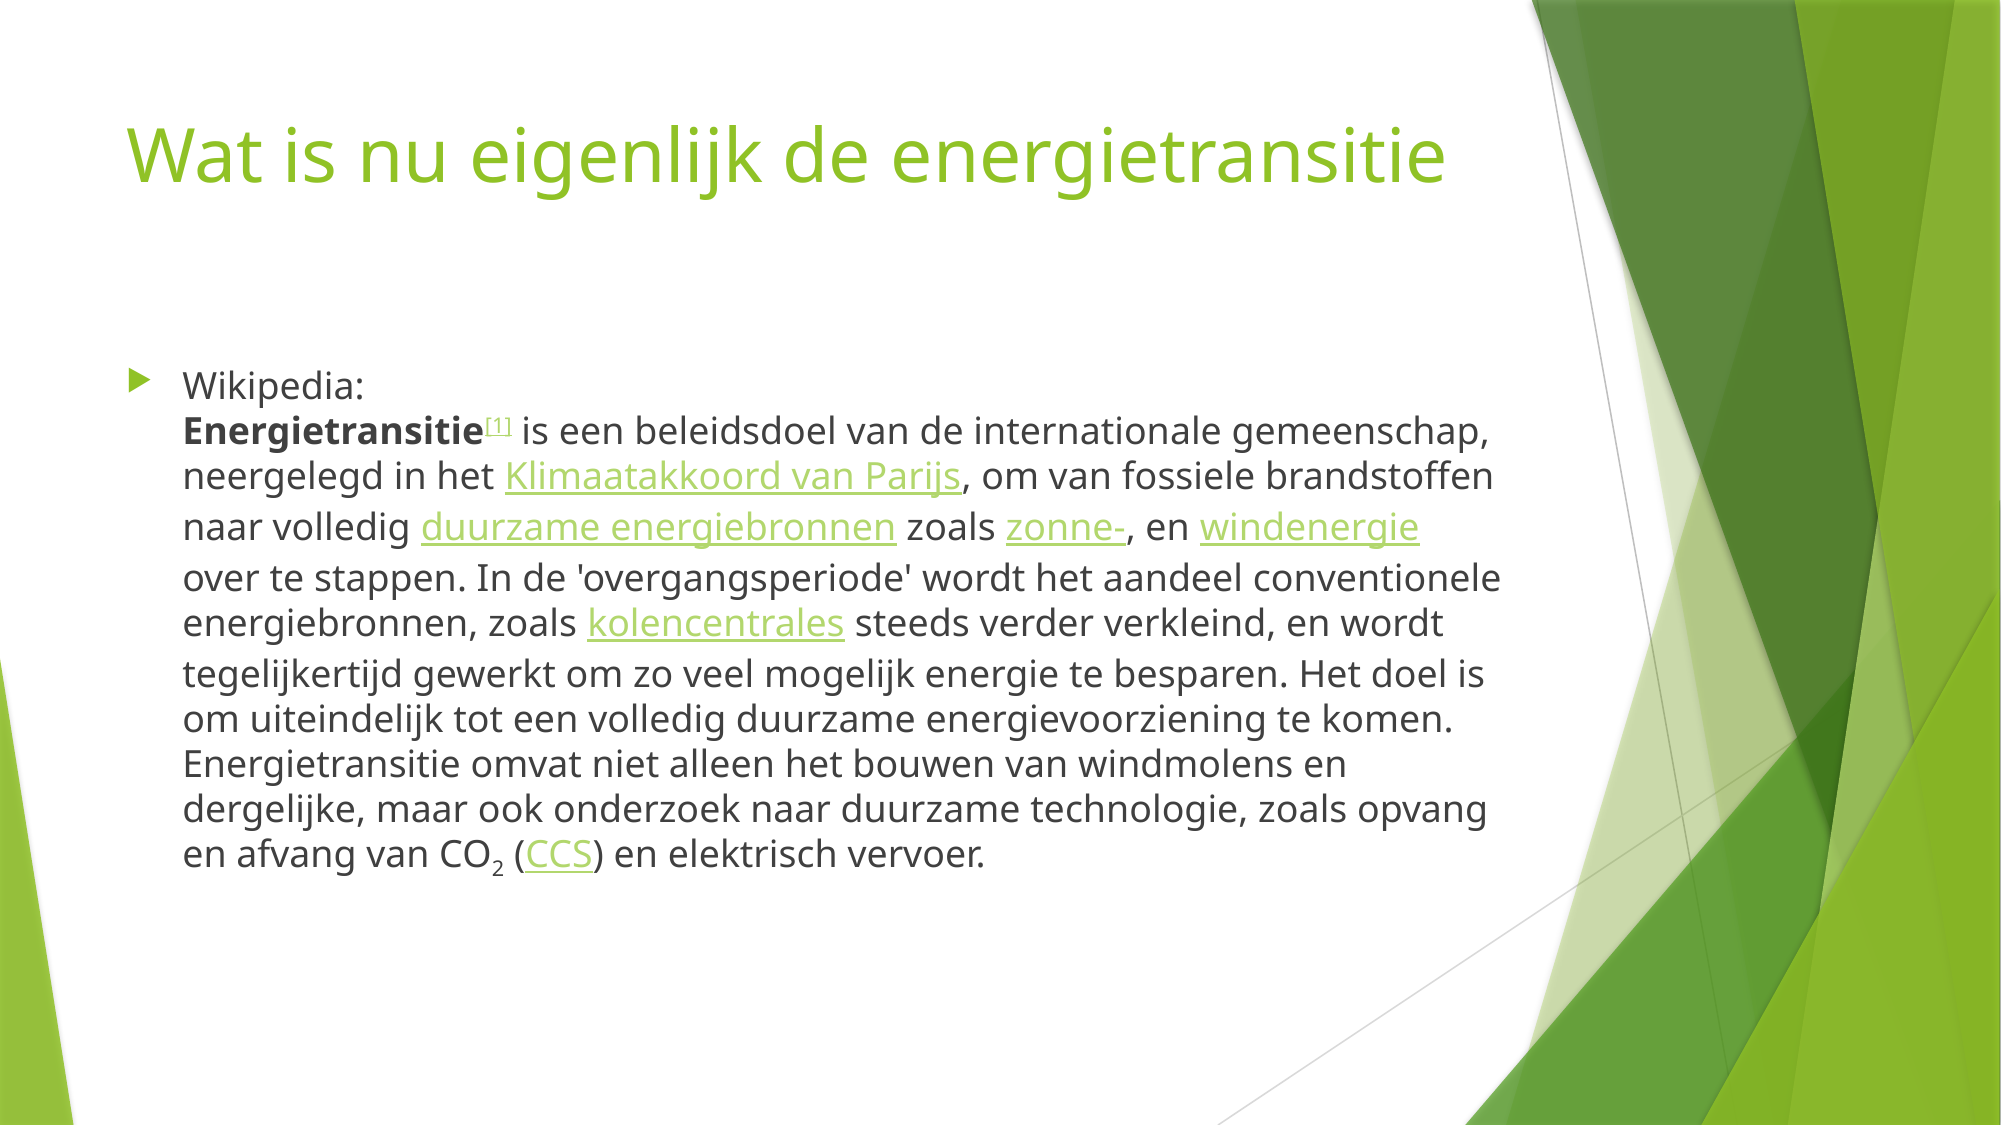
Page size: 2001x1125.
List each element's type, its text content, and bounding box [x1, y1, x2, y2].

title Wat is nu eigenlijk de energietransitie [111, 99, 1522, 317]
list Wikipedia: Energietransitie[1] is een beleidsdoel van de internationale gemeenschap, neergelegd in het Klimaatakkoord van Parijs, om van fossiele brandstoffen naar volledig duurzame energiebronnen zoals zonne-, en windenergie over te stappen. In de 'overgangsperiode' wordt het aandeel conventionele energiebronnen, zoals kolencentrales steeds verder verkleind, en wordt tegelijkertijd gewerkt om zo veel mogelijk energie te besparen. Het doel is om uiteindelijk tot een volledig duurzame energievoorziening te komen. Energietransitie omvat niet alleen het bouwen van windmolens en dergelijke, maar ook onderzoek naar duurzame technologie, zoals opvang en afvang van CO2 (CCS) en elektrisch vervoer. [111, 354, 1522, 992]
